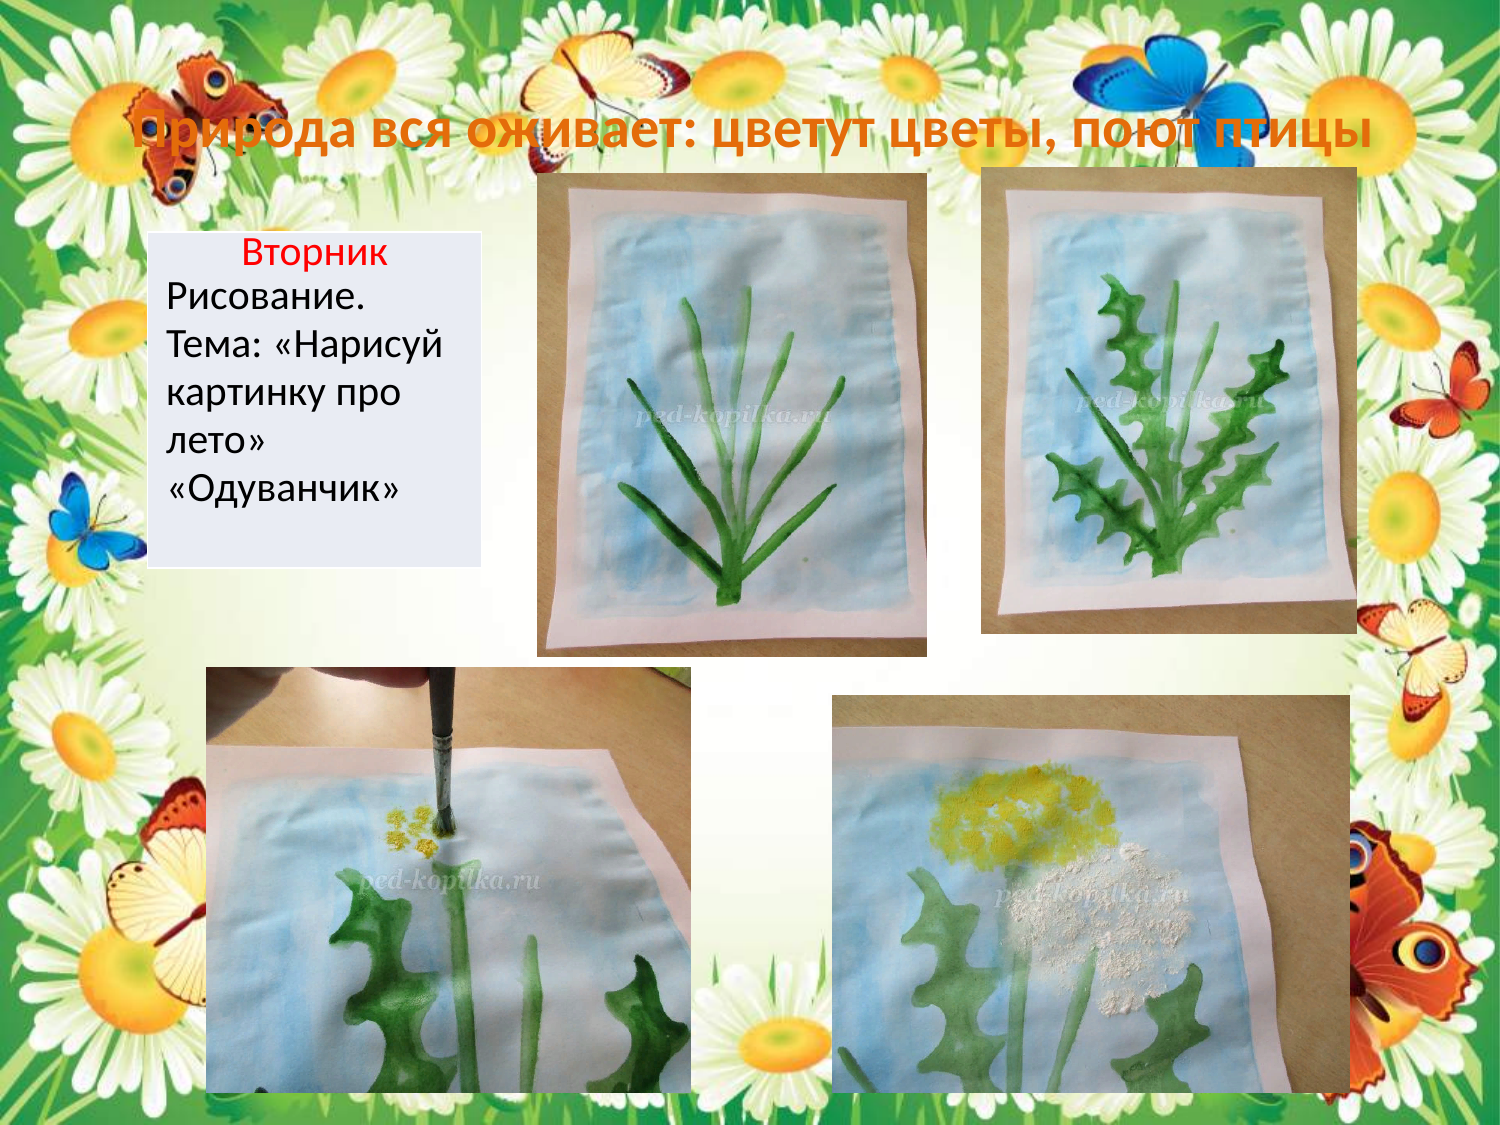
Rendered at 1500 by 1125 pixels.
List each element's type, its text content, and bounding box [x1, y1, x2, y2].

picture [0, 0, 1500, 1125]
text_box Природа вся оживает: цветут цветы, поют птицы [117, 82, 1395, 167]
table_header Вторник Рисование. Тема: «Нарисуй картинку про лето» «Одуванчик» [148, 233, 481, 567]
